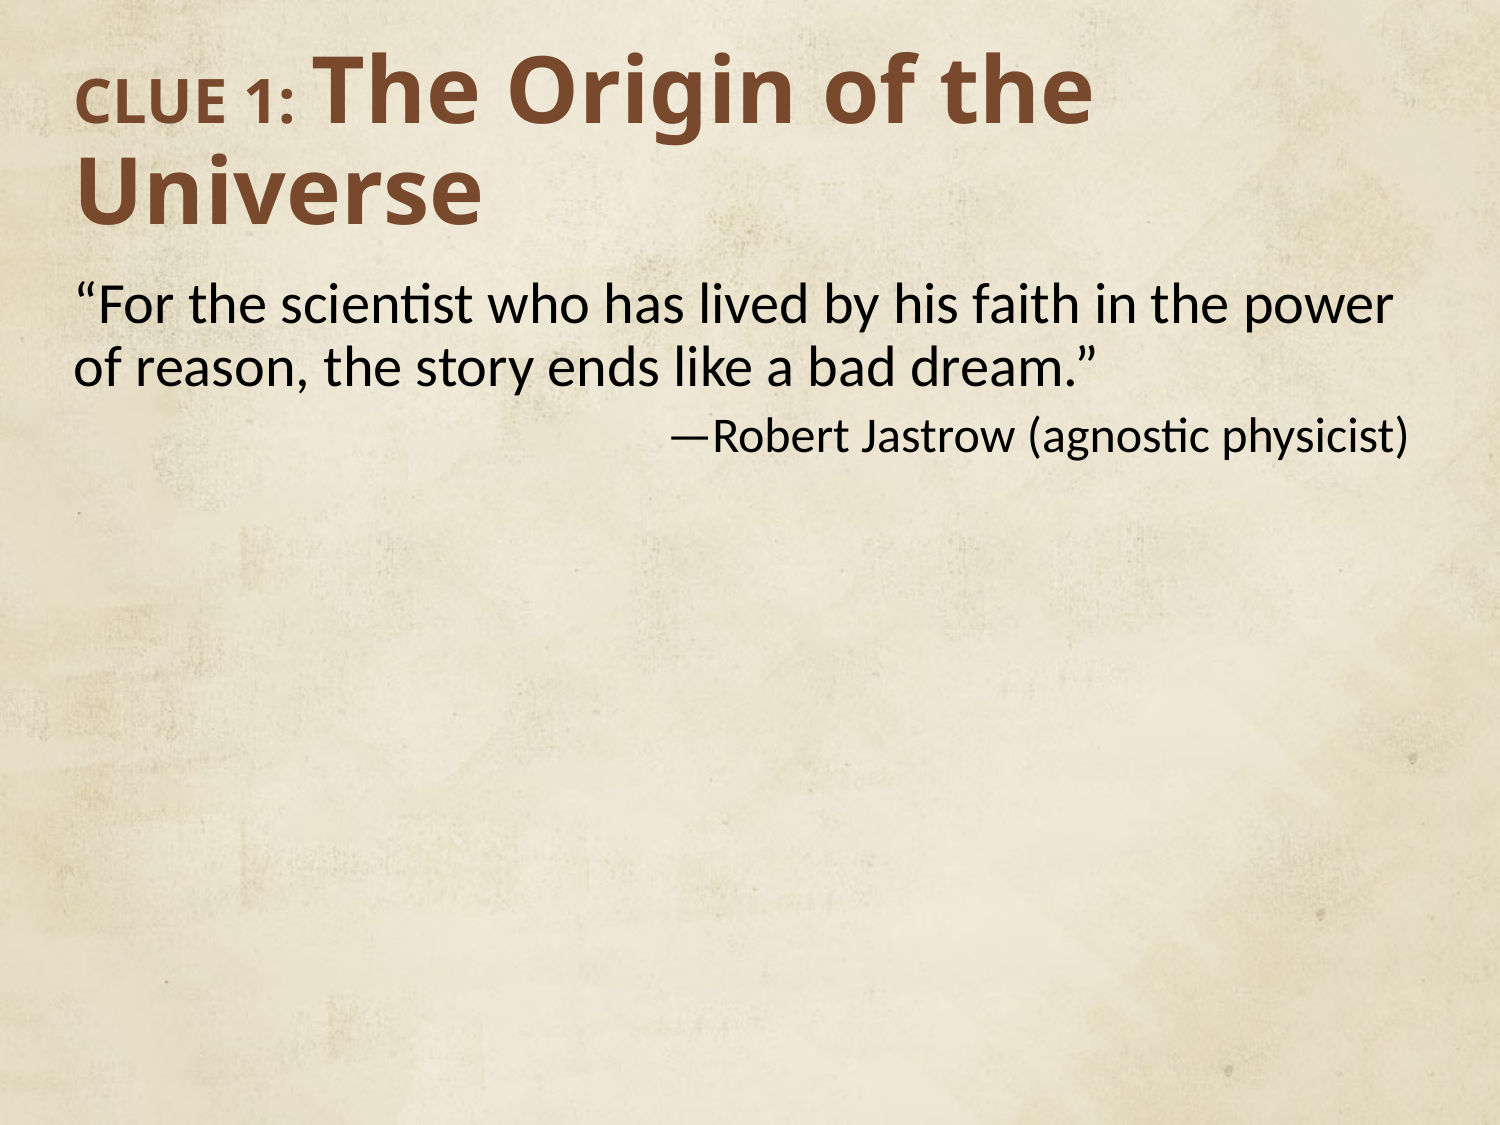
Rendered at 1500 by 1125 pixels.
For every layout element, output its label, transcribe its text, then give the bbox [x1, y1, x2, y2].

picture [0, 0, 1500, 1125]
title CLUE 1: The Origin of the Universe [58, 35, 1482, 253]
list “For the scientist who has lived by his faith in the power of reason, the story ends like a bad dream.” —Robert Jastrow (agnostic physicist) [58, 265, 1425, 1074]
